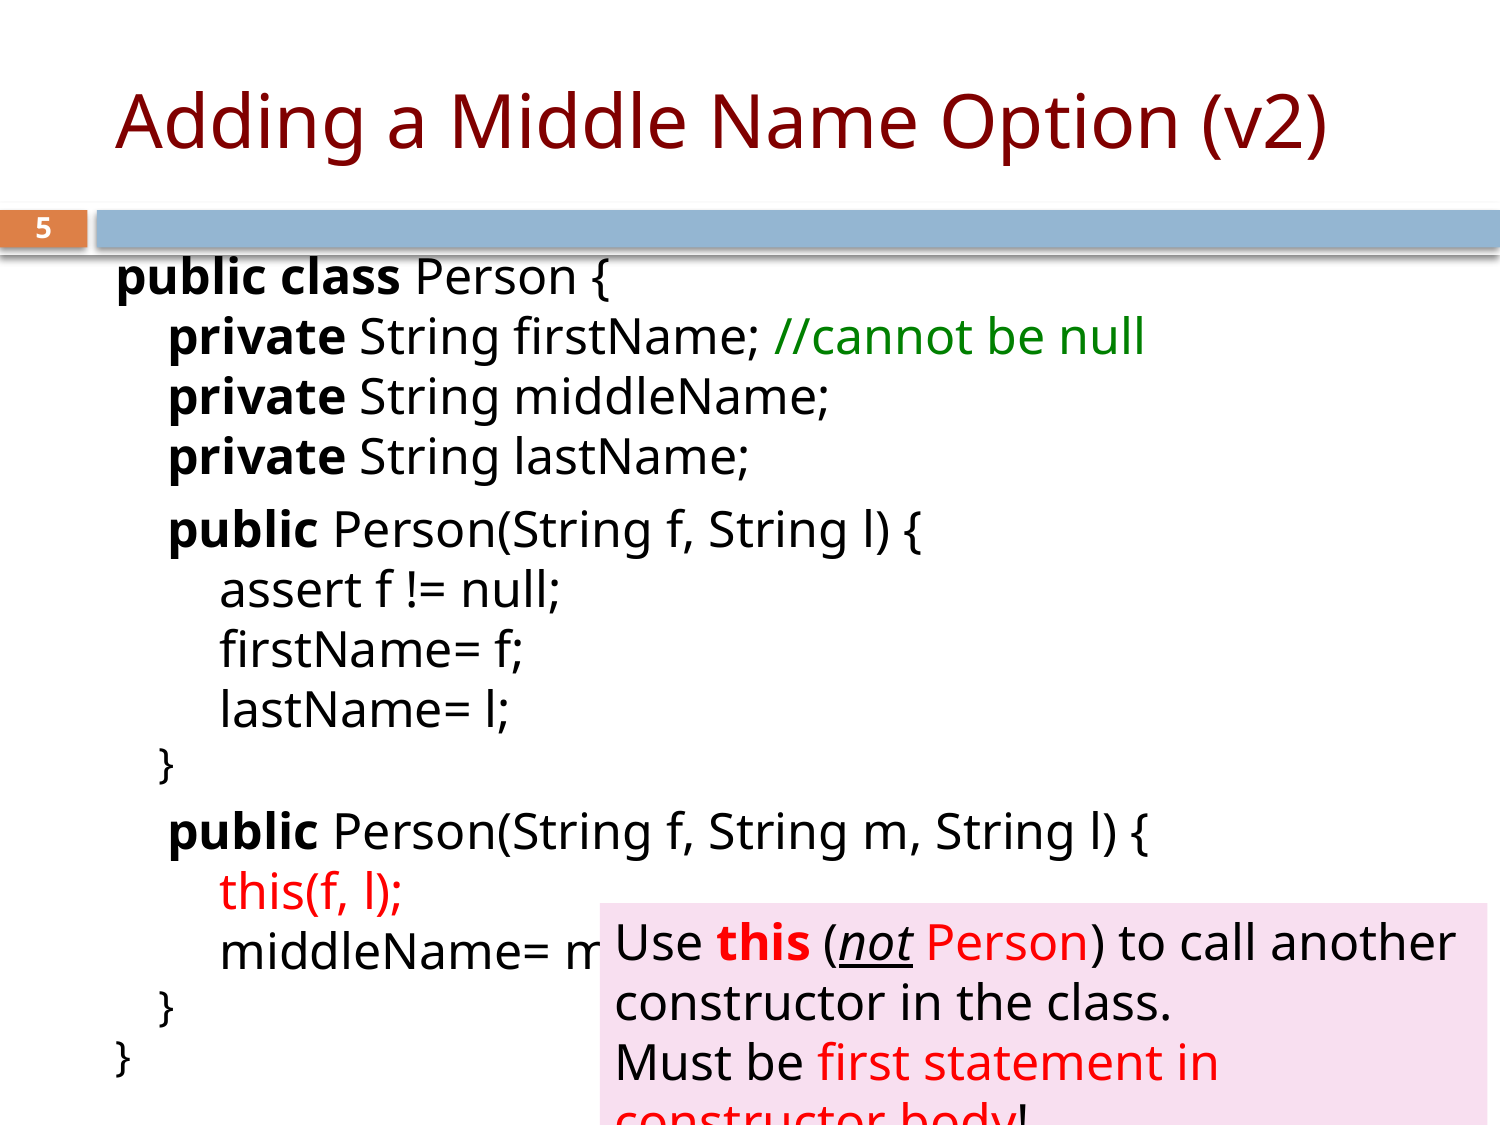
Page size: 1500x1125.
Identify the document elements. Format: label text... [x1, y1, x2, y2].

title Adding a Middle Name Option (v2) [100, 37, 1438, 200]
text_box public class Person { private String firstName; //cannot be null private String middleName; private String lastName; public Person(String f, String l) { assert f != null; firstName= f; lastName= l; } public Person(String f, String m, String l) { this(f, l); middleName= m; } } [100, 237, 1338, 1063]
text_box Use this (not Person) to call another constructor in the class. Must be first statement in constructor body! [599, 903, 1488, 1125]
slide_number 5 [0, 208, 88, 249]
